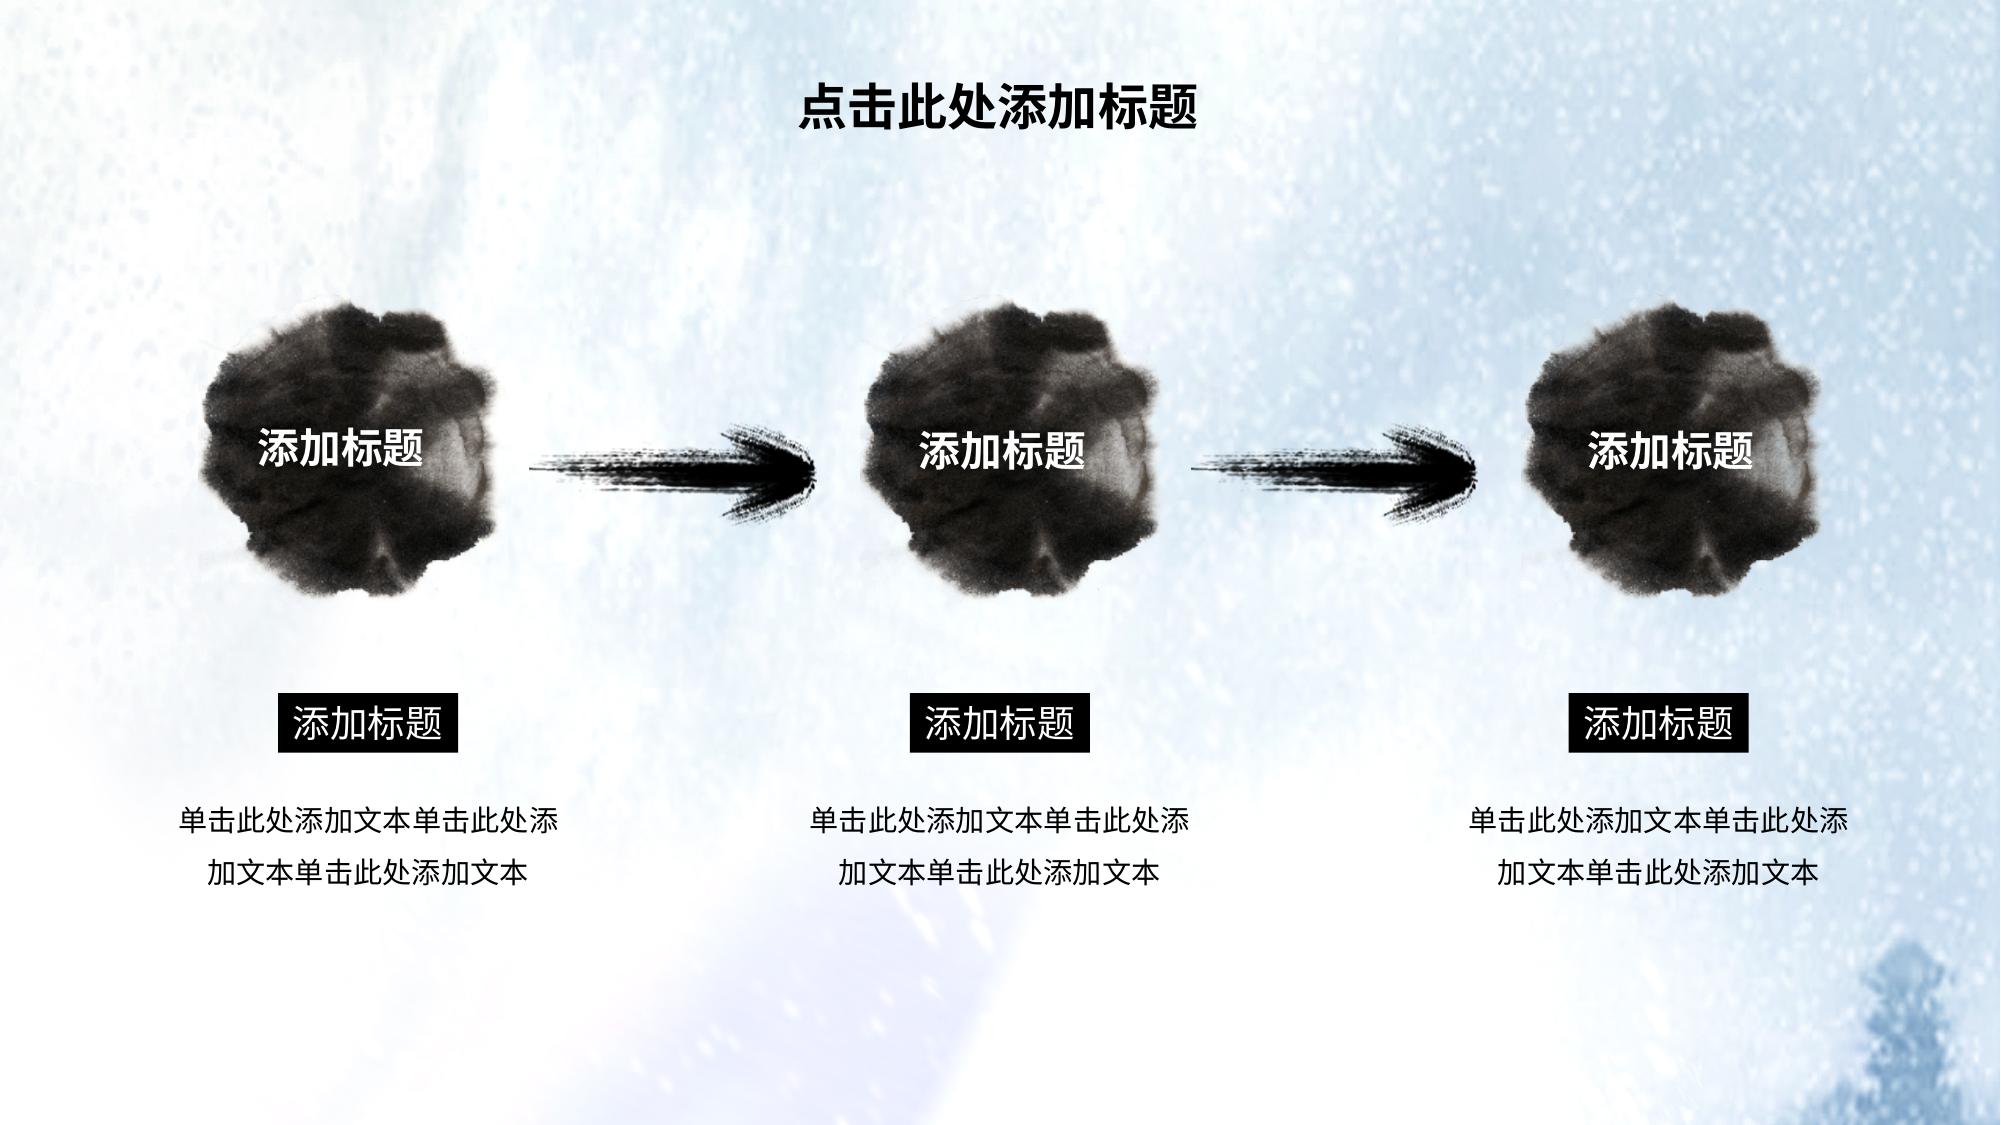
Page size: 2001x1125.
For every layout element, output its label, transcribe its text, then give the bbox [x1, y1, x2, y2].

text_box 单击此处添加文本单击此处添加文本单击此处添加文本 [1451, 777, 1866, 937]
text_box 添加标题 [909, 693, 1090, 753]
text_box 单击此处添加文本单击此处添加文本单击此处添加文本 [792, 777, 1207, 937]
text_box 点击此处添加标题 [783, 67, 1217, 143]
text_box 添加标题 [278, 693, 459, 753]
picture [0, 0, 2000, 1125]
text_box 单击此处添加文本单击此处添加文本单击此处添加文本 [161, 777, 576, 937]
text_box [1521, 285, 1835, 606]
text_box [860, 285, 1173, 606]
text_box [198, 285, 511, 606]
text_box 添加标题 [1568, 693, 1749, 753]
